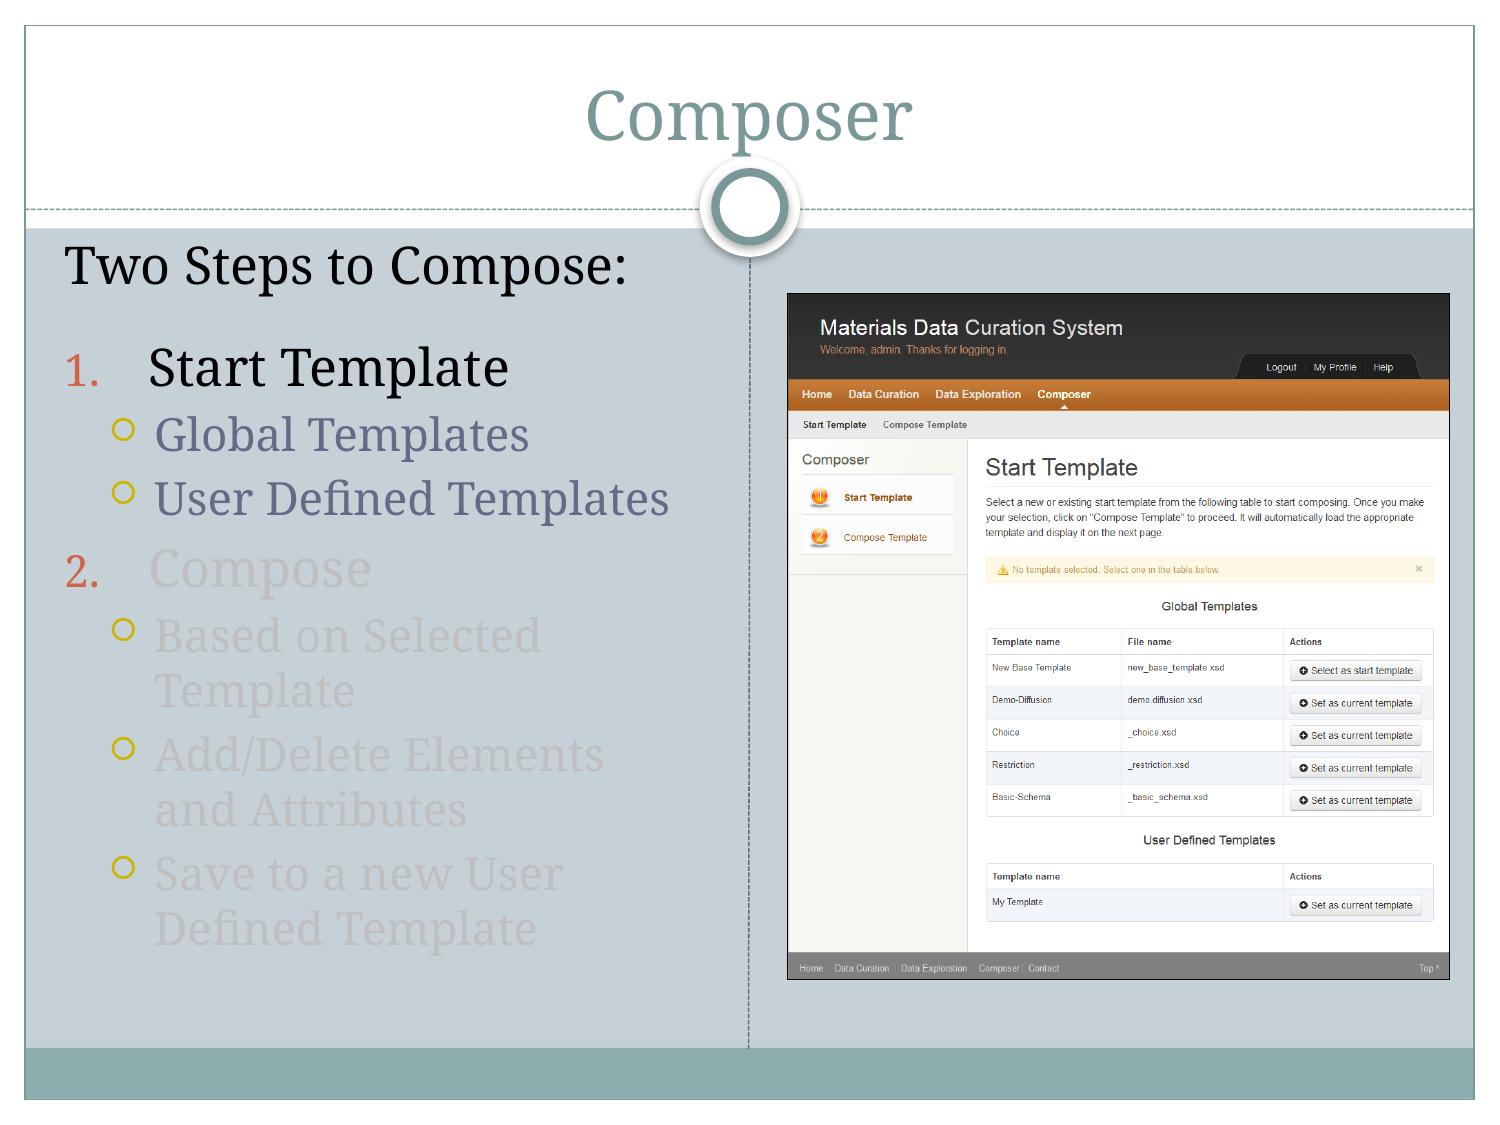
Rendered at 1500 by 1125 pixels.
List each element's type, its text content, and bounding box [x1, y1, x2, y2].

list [786, 293, 1450, 980]
list Two Steps to Compose: Start Template Global Templates User Defined Templates Compose Based on Selected Template Add/Delete Elements and Attributes Save to a new User Defined Template [49, 224, 712, 993]
title Composer [49, 37, 1450, 162]
